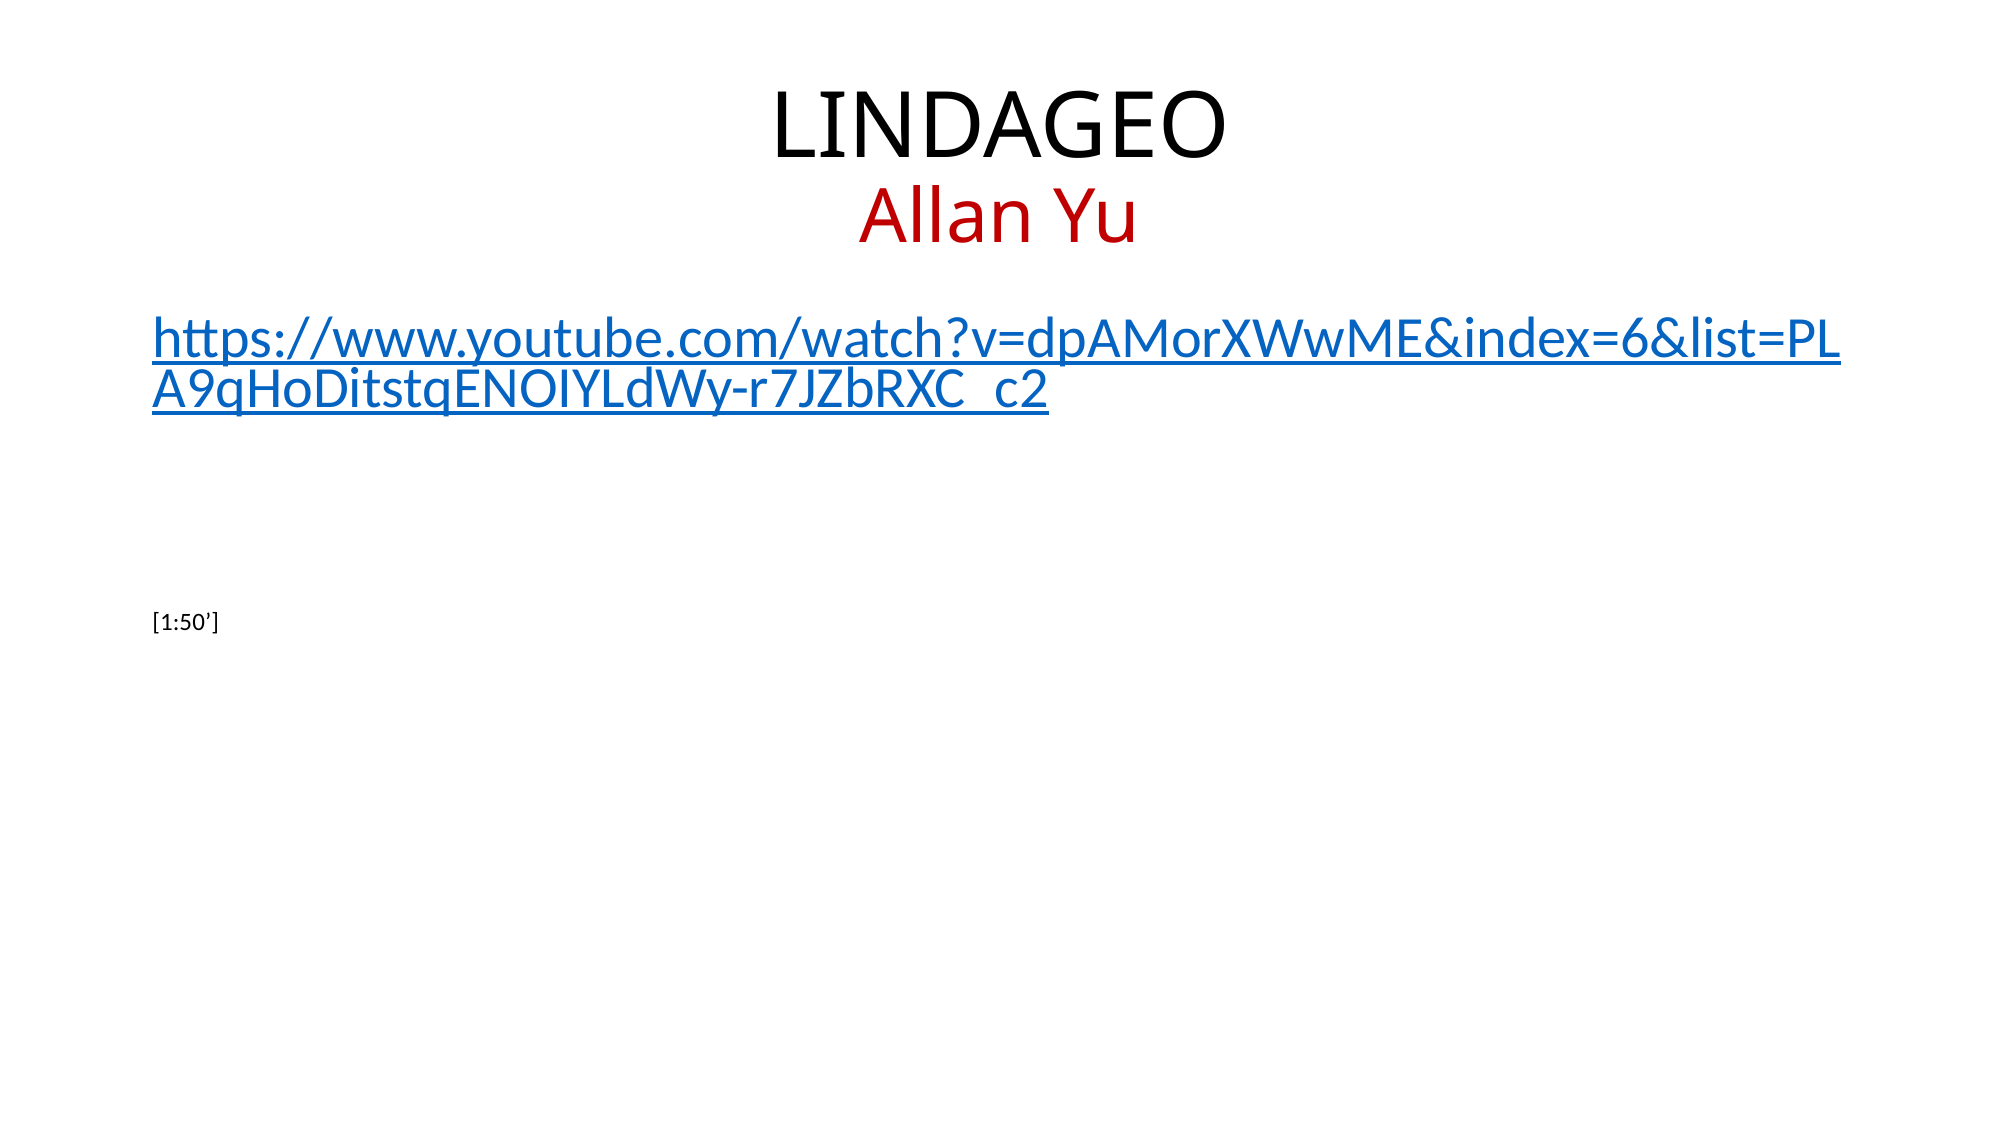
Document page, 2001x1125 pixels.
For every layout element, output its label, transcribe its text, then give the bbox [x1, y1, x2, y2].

list https://www.youtube.com/watch?v=dpAMorXWwME&index=6&list=PLA9qHoDitstqENOIYLdWy-r7JZbRXC_c2 [1:50’] [137, 299, 1863, 1014]
title LINDAGEO Allan Yu [137, 59, 1863, 278]
